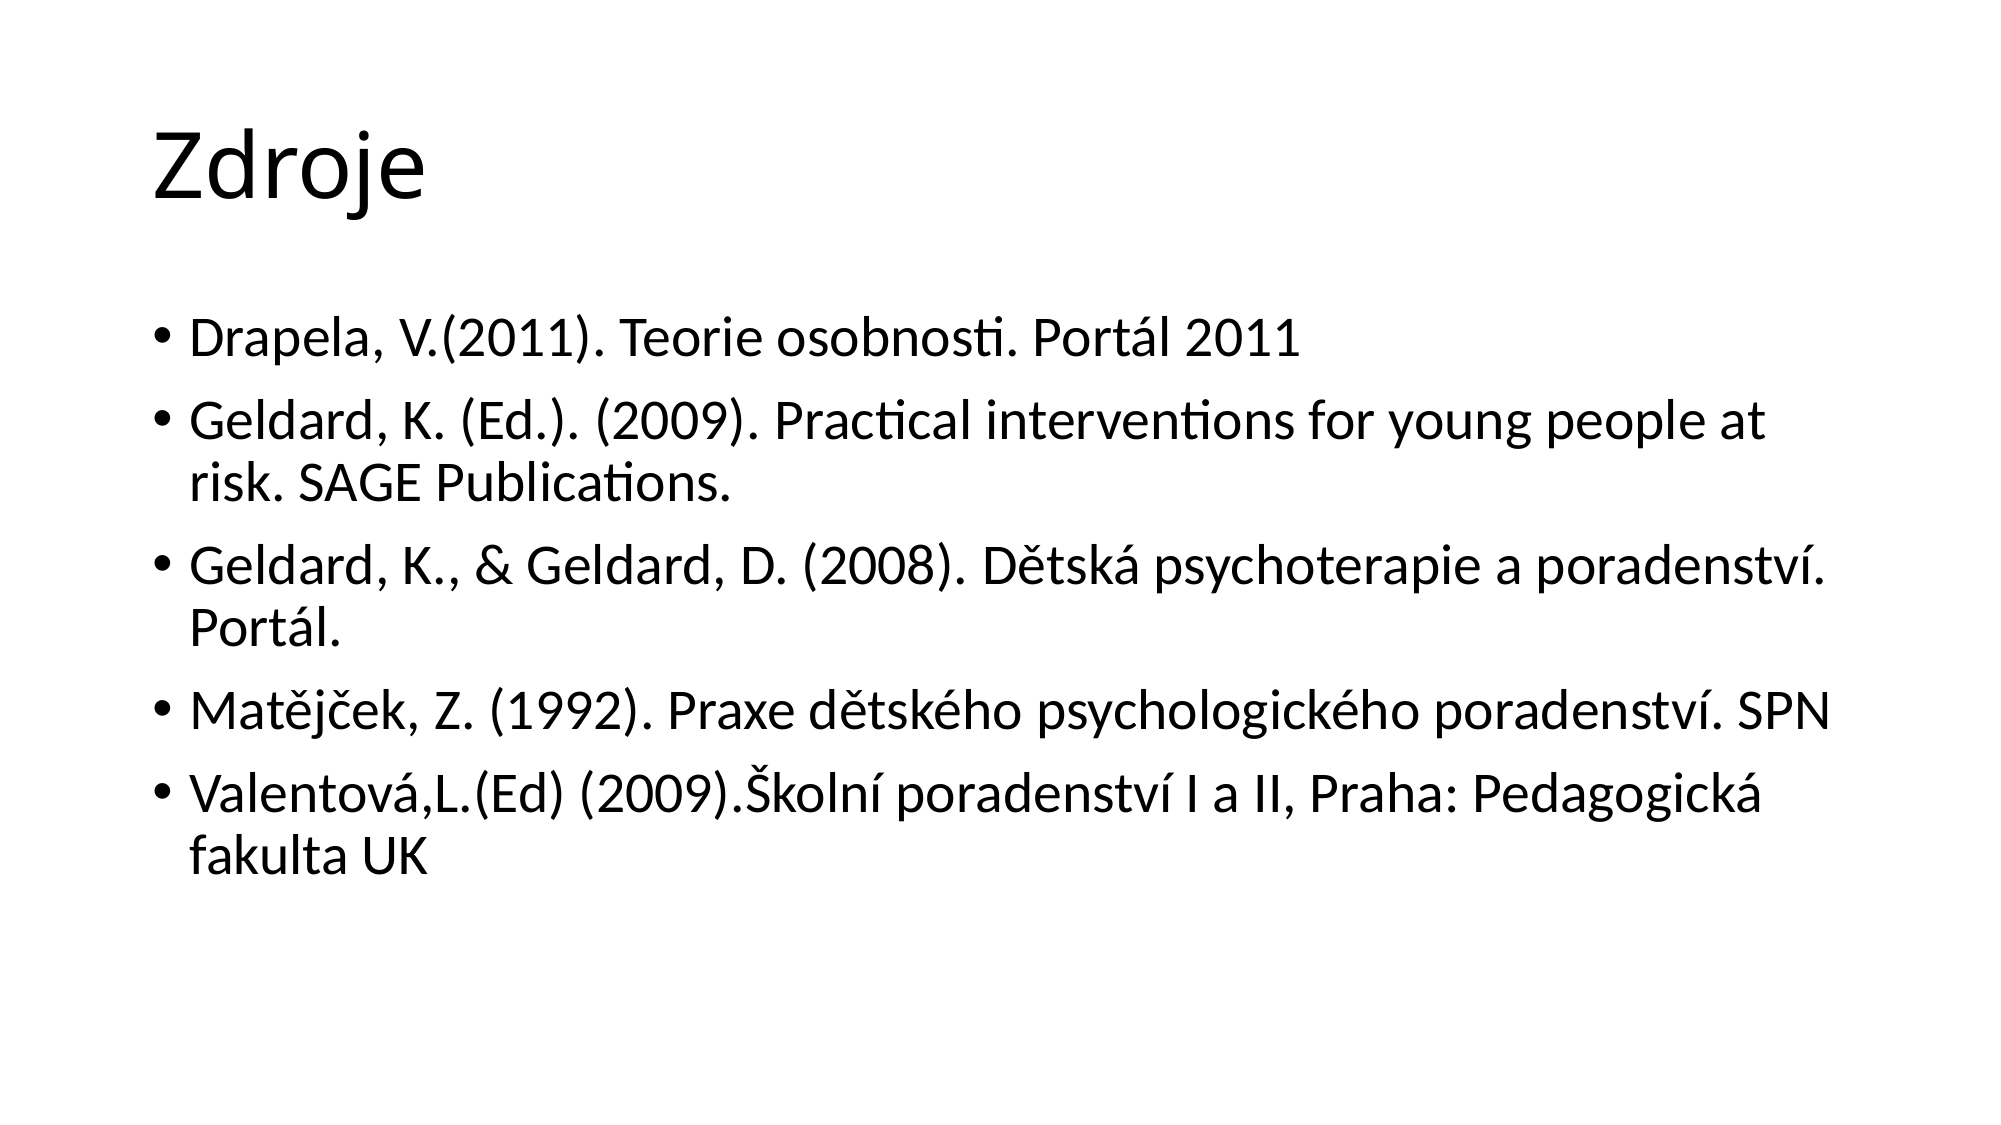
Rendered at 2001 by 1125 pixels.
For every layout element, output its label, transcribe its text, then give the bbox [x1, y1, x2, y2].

title Zdroje [137, 59, 1863, 278]
list Drapela, V.(2011). Teorie osobnosti. Portál 2011 Geldard, K. (Ed.). (2009). Practical interventions for young people at risk. SAGE Publications. Geldard, K., & Geldard, D. (2008). Dětská psychoterapie a poradenství. Portál. Matějček, Z. (1992). Praxe dětského psychologického poradenství. SPN Valentová,L.(Ed) (2009).Školní poradenství I a II, Praha: Pedagogická fakulta UK [137, 299, 1863, 1014]
